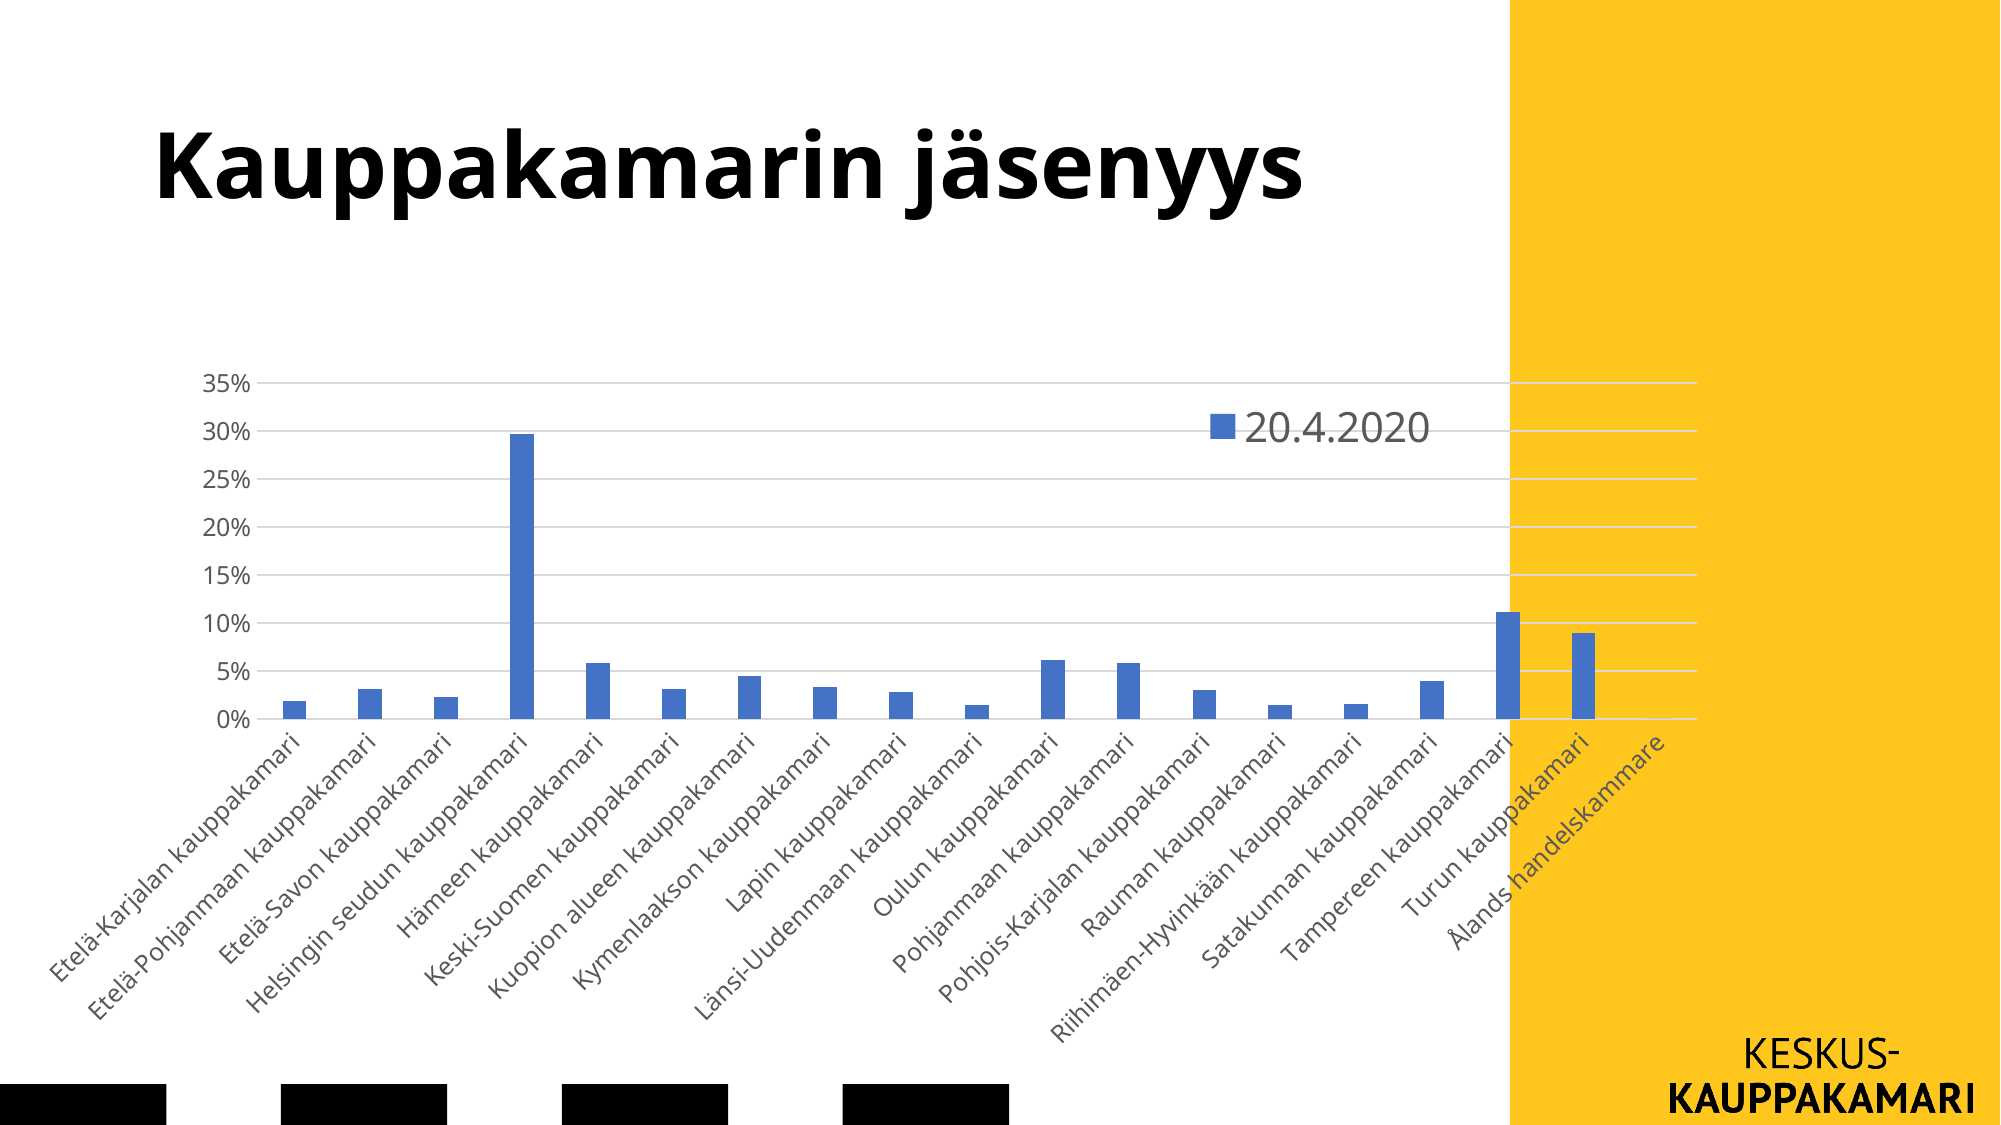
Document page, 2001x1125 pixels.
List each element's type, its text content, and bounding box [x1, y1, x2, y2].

chart [10, 351, 1736, 1066]
title Kauppakamarin jäsenyys [137, 59, 1863, 278]
picture [1670, 1037, 1973, 1113]
